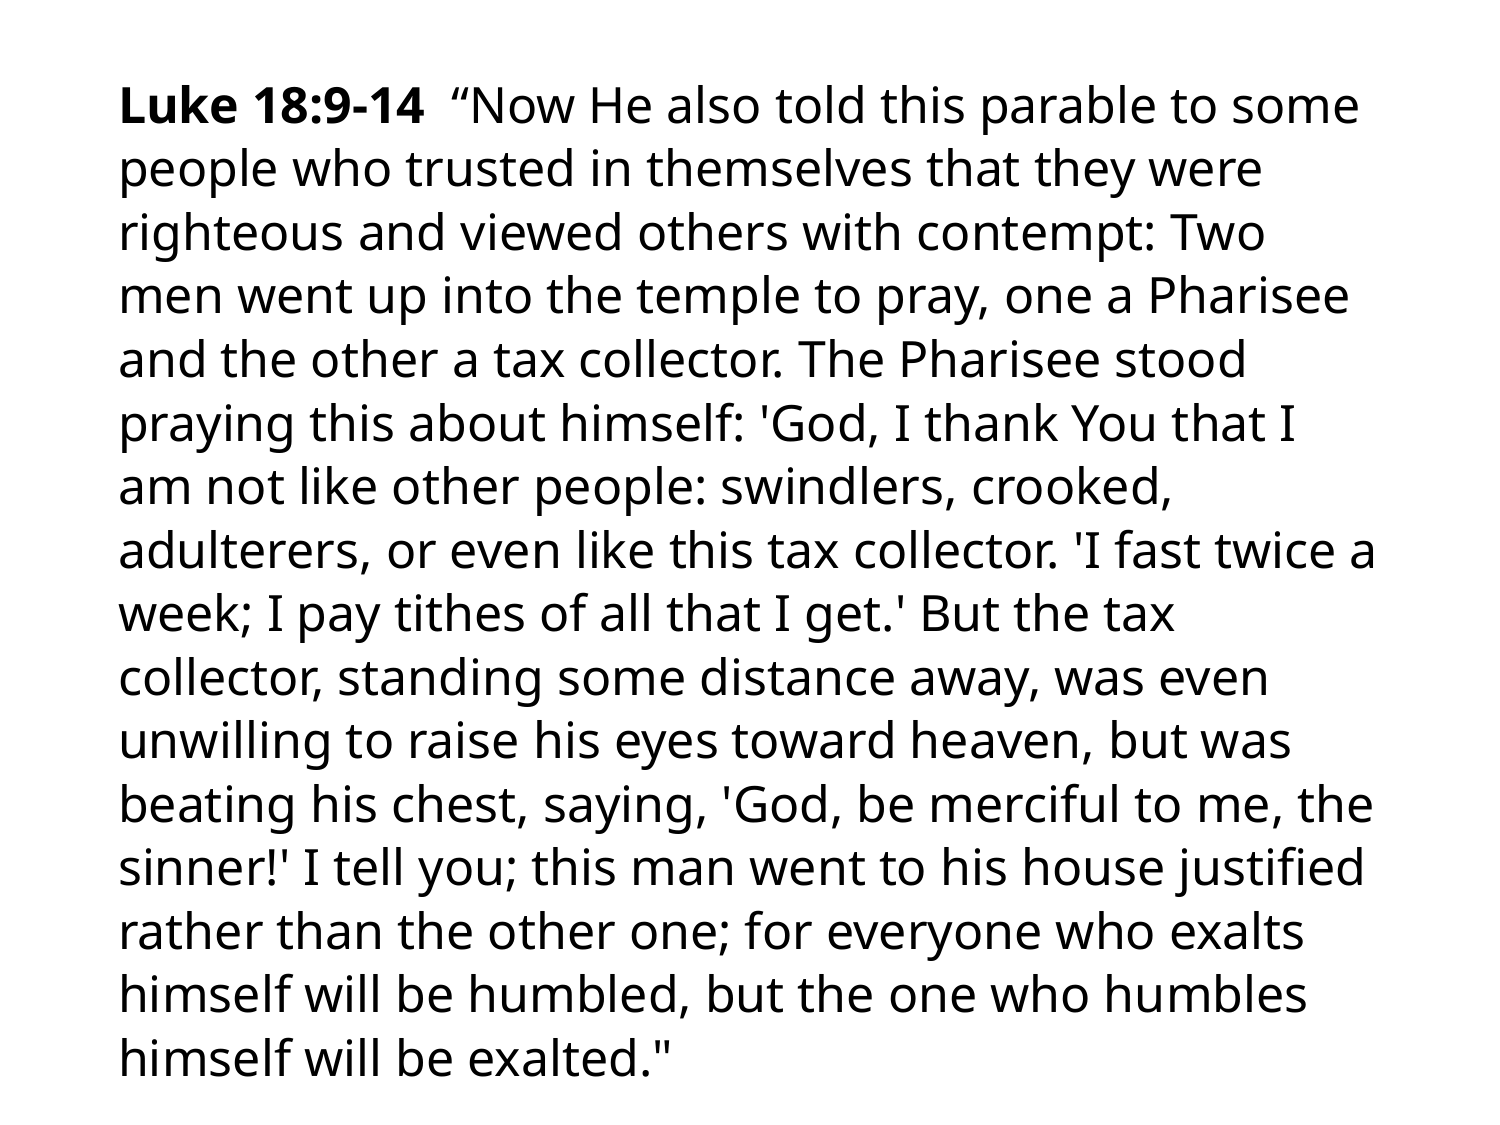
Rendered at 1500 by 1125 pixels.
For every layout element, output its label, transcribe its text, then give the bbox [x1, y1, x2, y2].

list Luke 18:9-14 “Now He also told this parable to some people who trusted in themselves that they were righteous and viewed others with contempt: Two men went up into the temple to pray, one a Pharisee and the other a tax collector. The Pharisee stood praying this about himself: 'God, I thank You that I am not like other people: swindlers, crooked, adulterers, or even like this tax collector. 'I fast twice a week; I pay tithes of all that I get.' But the tax collector, standing some distance away, was even unwilling to raise his eyes toward heaven, but was beating his chest, saying, 'God, be merciful to me, the sinner!' I tell you; this man went to his house justified rather than the other one; for everyone who exalts himself will be humbled, but the one who humbles himself will be exalted." [103, 62, 1397, 1029]
